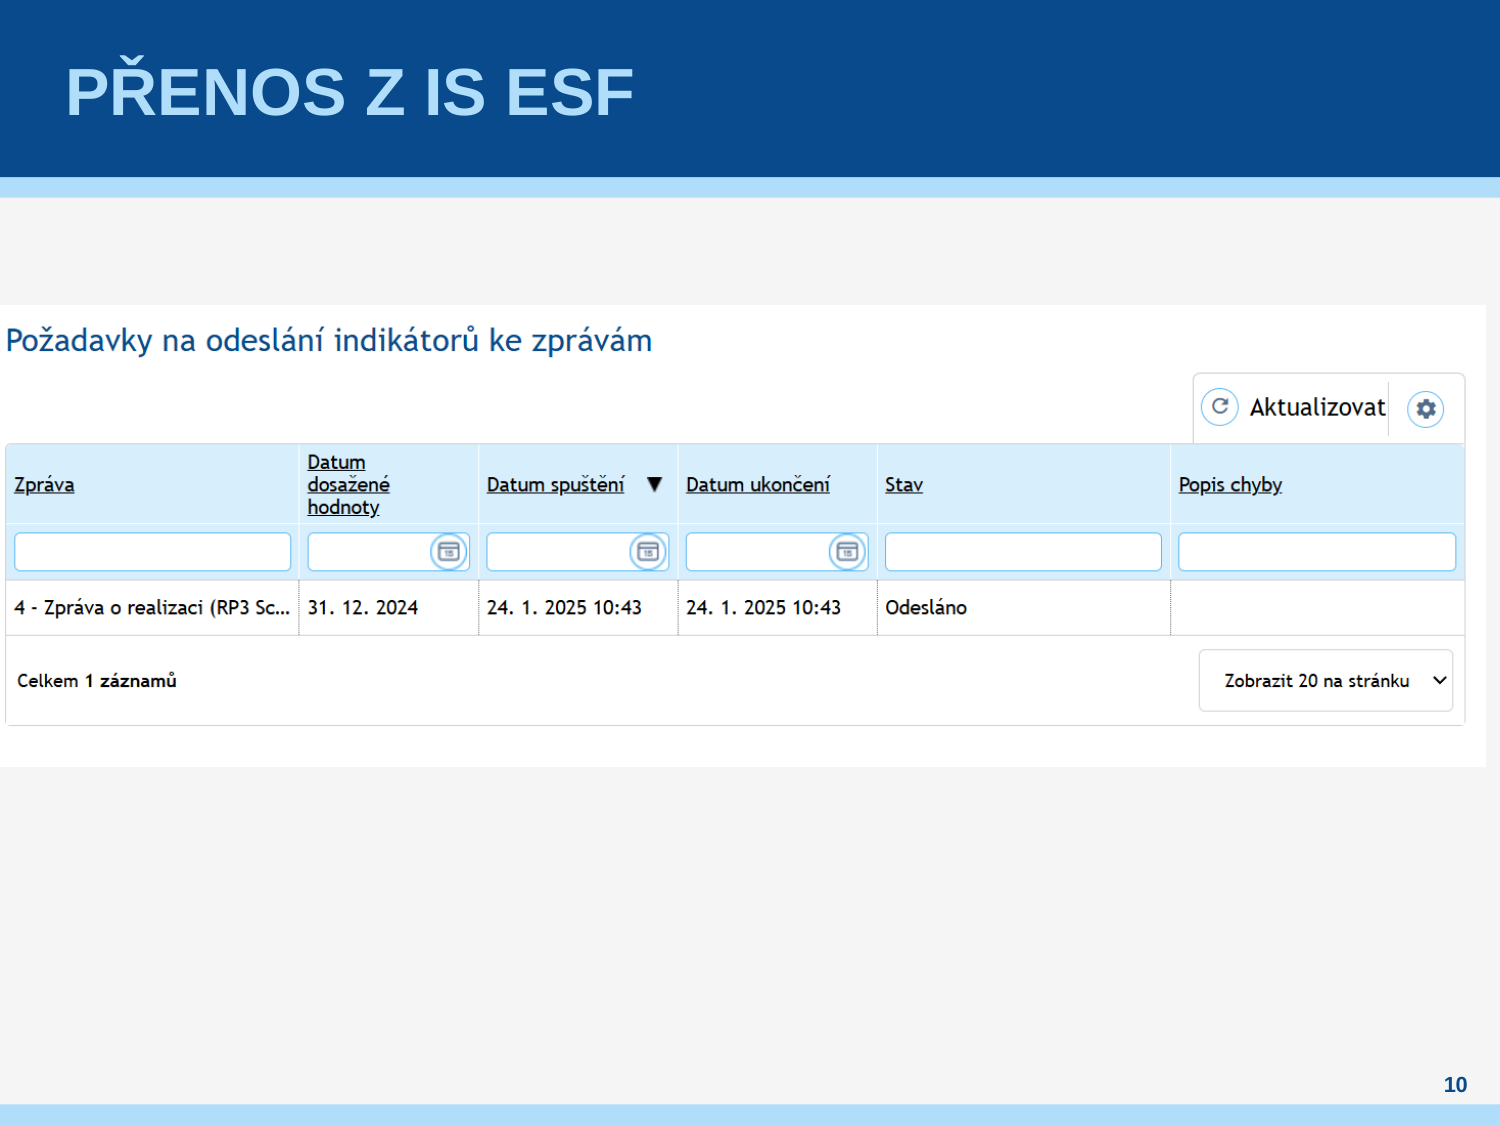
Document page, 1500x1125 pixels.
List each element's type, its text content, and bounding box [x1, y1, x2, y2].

title PŘENOS Z IS esf [59, 0, 1441, 178]
slide_number 10 [1417, 1068, 1495, 1099]
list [0, 305, 1486, 767]
